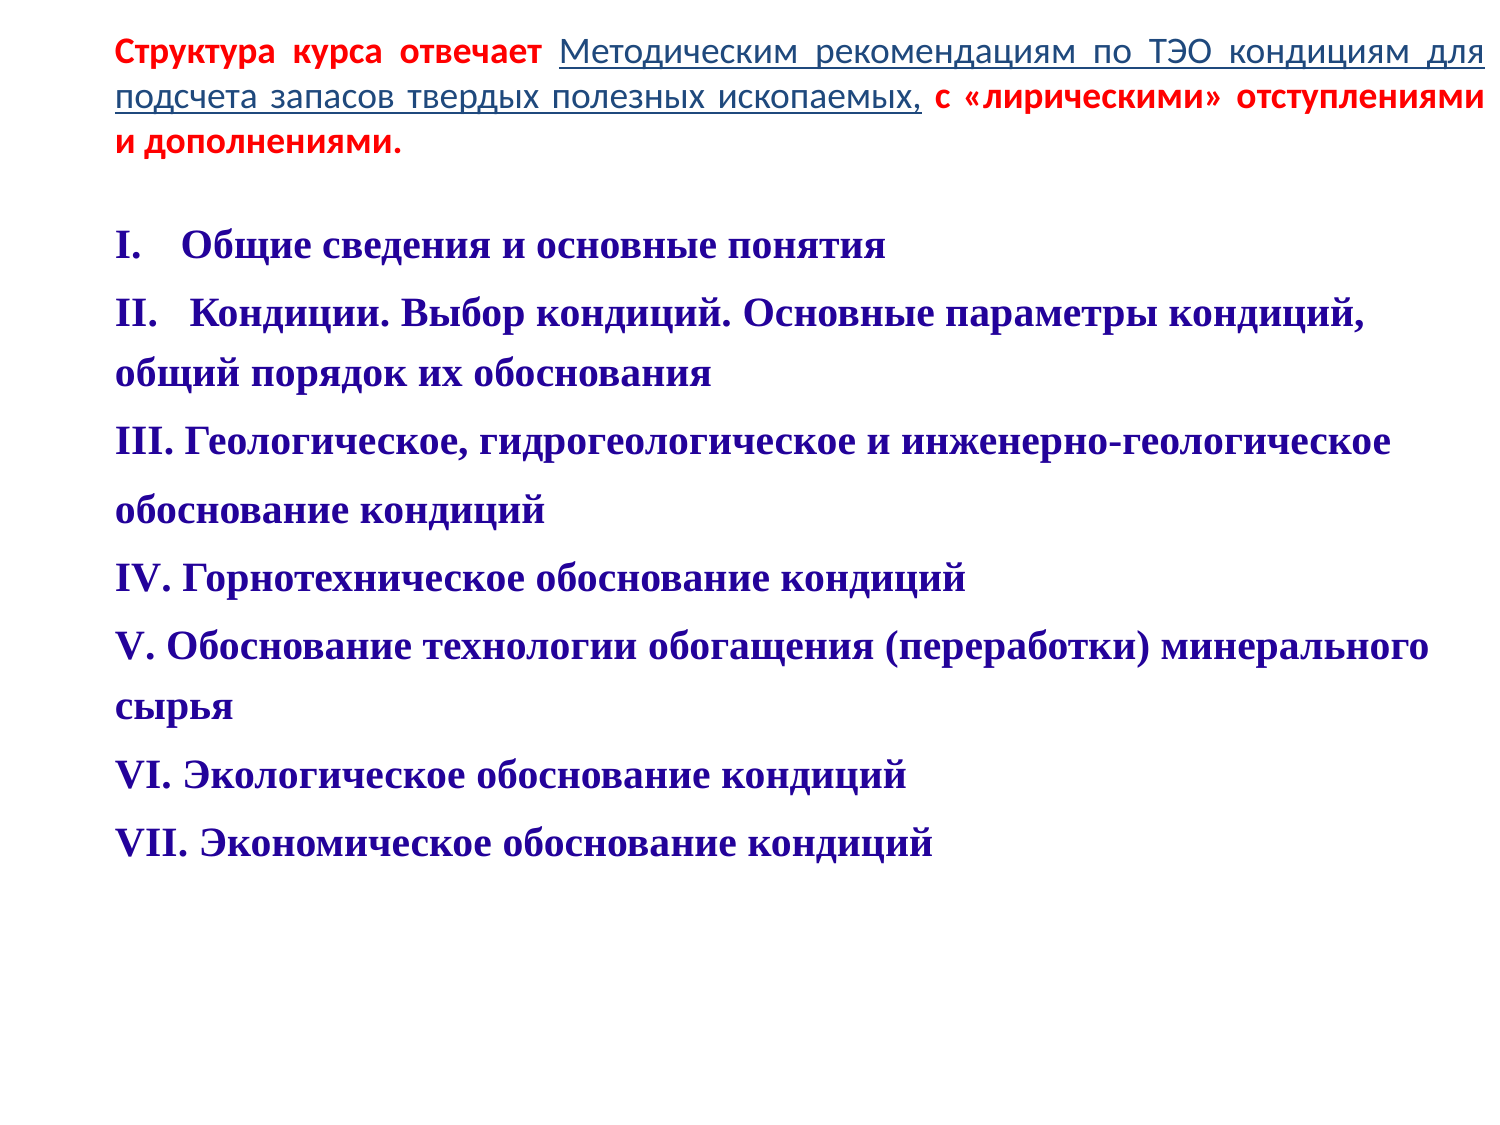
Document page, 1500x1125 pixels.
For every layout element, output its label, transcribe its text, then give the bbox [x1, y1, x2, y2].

text_box Структура курса отвечает Методическим рекомендациям по ТЭО кондициям для подсчета запасов твердых полезных ископаемых, с «лирическими» отступлениями и дополнениями. Общие сведения и основные понятия II. Кондиции. Выбор кондиций. Основные параметры кондиций, общий порядок их обоснования III. Геологическое, гидрогеологическое и инженер­но-геологическое обоснование кондиций IV. Горнотехническое обоснование кондиций V. Обоснование технологии обогащения (переработки) минерального сырья VI. Экологическое обоснование кондиций VII. Экономическое обоснование кондиций [100, 19, 1500, 971]
